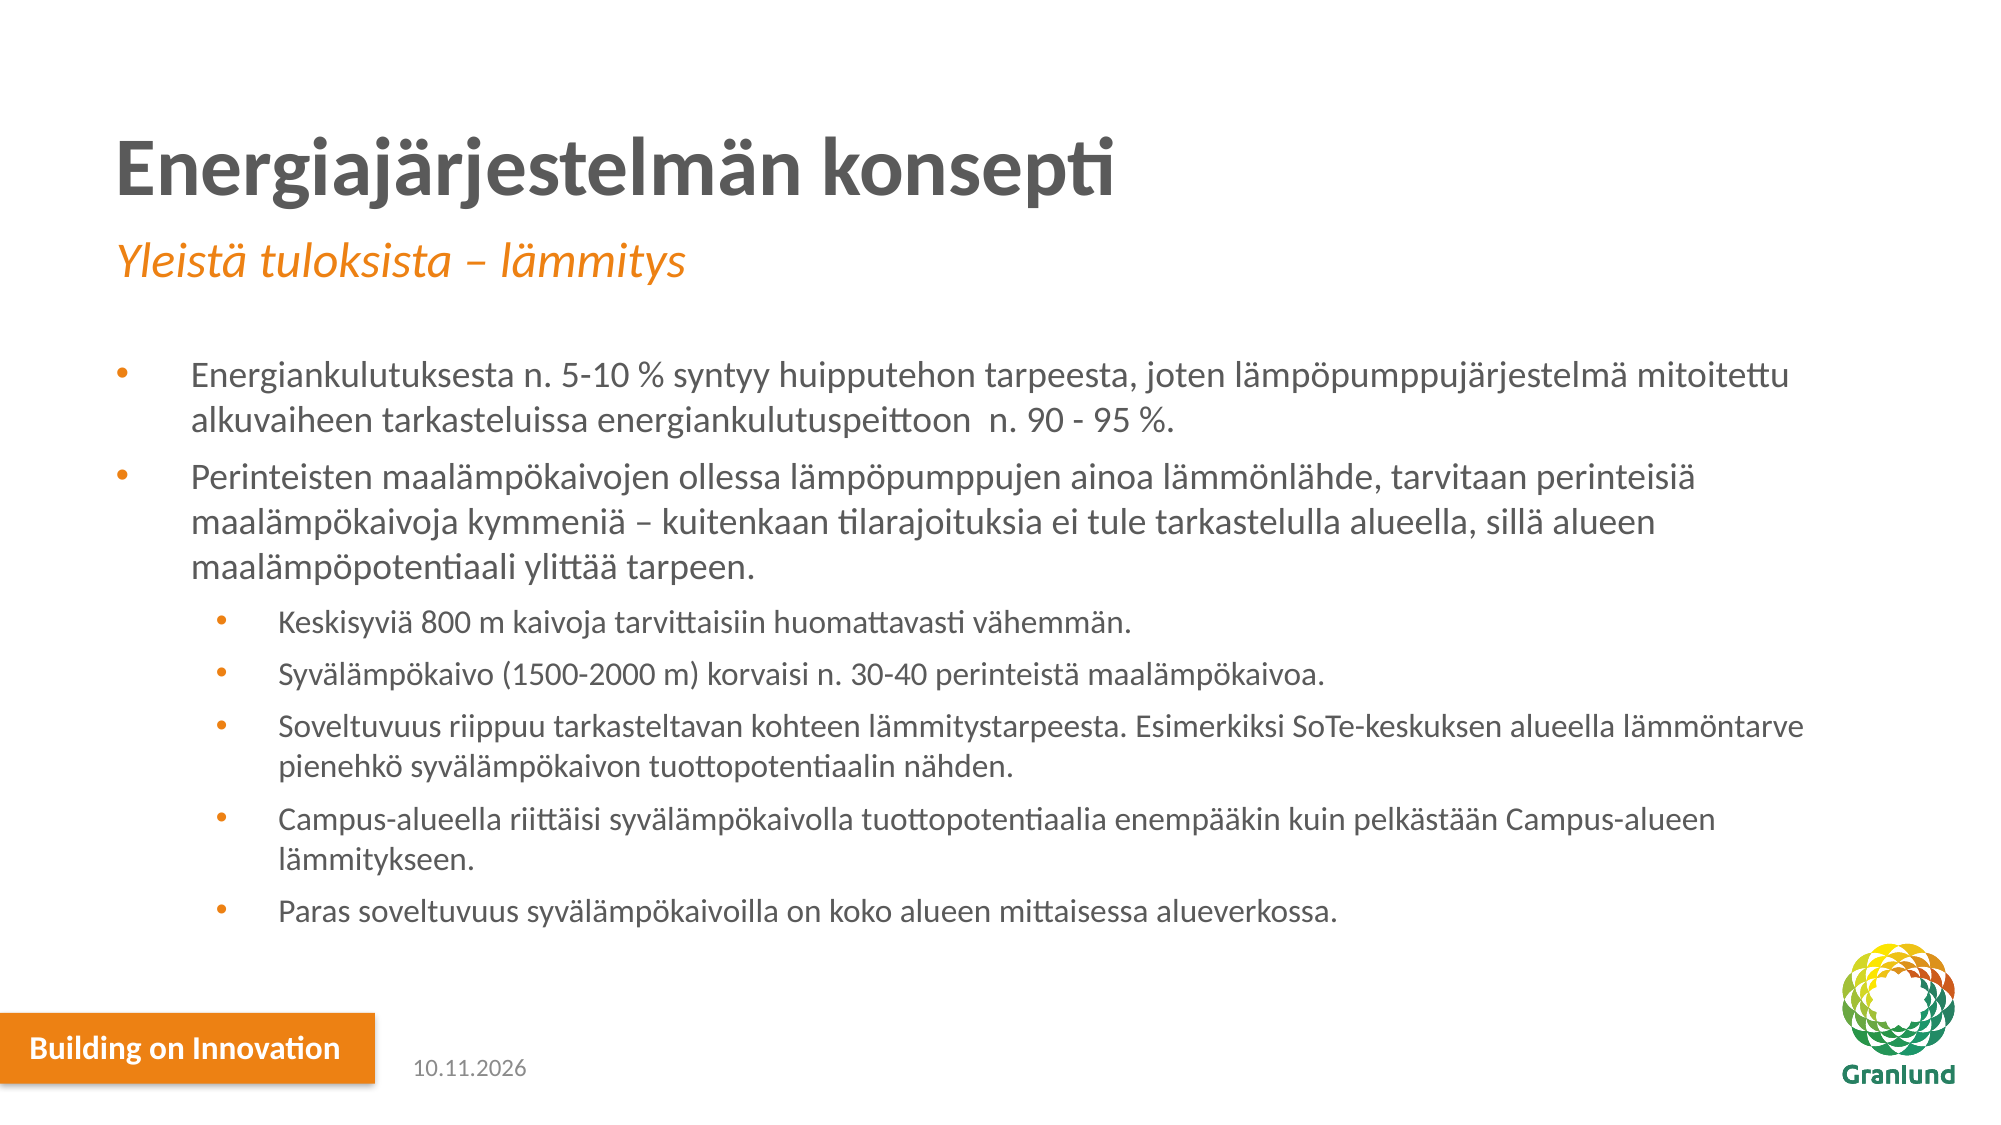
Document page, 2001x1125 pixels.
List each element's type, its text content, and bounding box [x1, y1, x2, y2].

title Energiajärjestelmän konsepti [115, 88, 1893, 212]
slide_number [397, 1043, 848, 1091]
list Yleistä tuloksista – lämmitys [115, 227, 1893, 313]
list Energiankulutuksesta n. 5-10 % syntyy huipputehon tarpeesta, joten lämpöpumppujärjestelmä mitoitettu alkuvaiheen tarkasteluissa energiankulutuspeittoon n. 90 - 95 %. Perinteisten maalämpökaivojen ollessa lämpöpumppujen ainoa lämmönlähde, tarvitaan perinteisiä maalämpökaivoja kymmeniä – kuitenkaan tilarajoituksia ei tule tarkastelulla alueella, sillä alueen maalämpöpotentiaali ylittää tarpeen. Keskisyviä 800 m kaivoja tarvittaisiin huomattavasti vähemmän. Syvälämpökaivo (1500-2000 m) korvaisi n. 30-40 perinteistä maalämpökaivoa. Soveltuvuus riippuu tarkasteltavan kohteen lämmitystarpeesta. Esimerkiksi SoTe-keskuksen alueella lämmöntarve pienehkö syvälämpökaivon tuottopotentiaalin nähden. Campus-alueella riittäisi syvälämpökaivolla tuottopotentiaalia enempääkin kuin pelkästään Campus-alueen lämmitykseen. Paras soveltuvuus syvälämpökaivoilla on koko alueen mittaisessa alueverkossa. [115, 349, 1893, 998]
